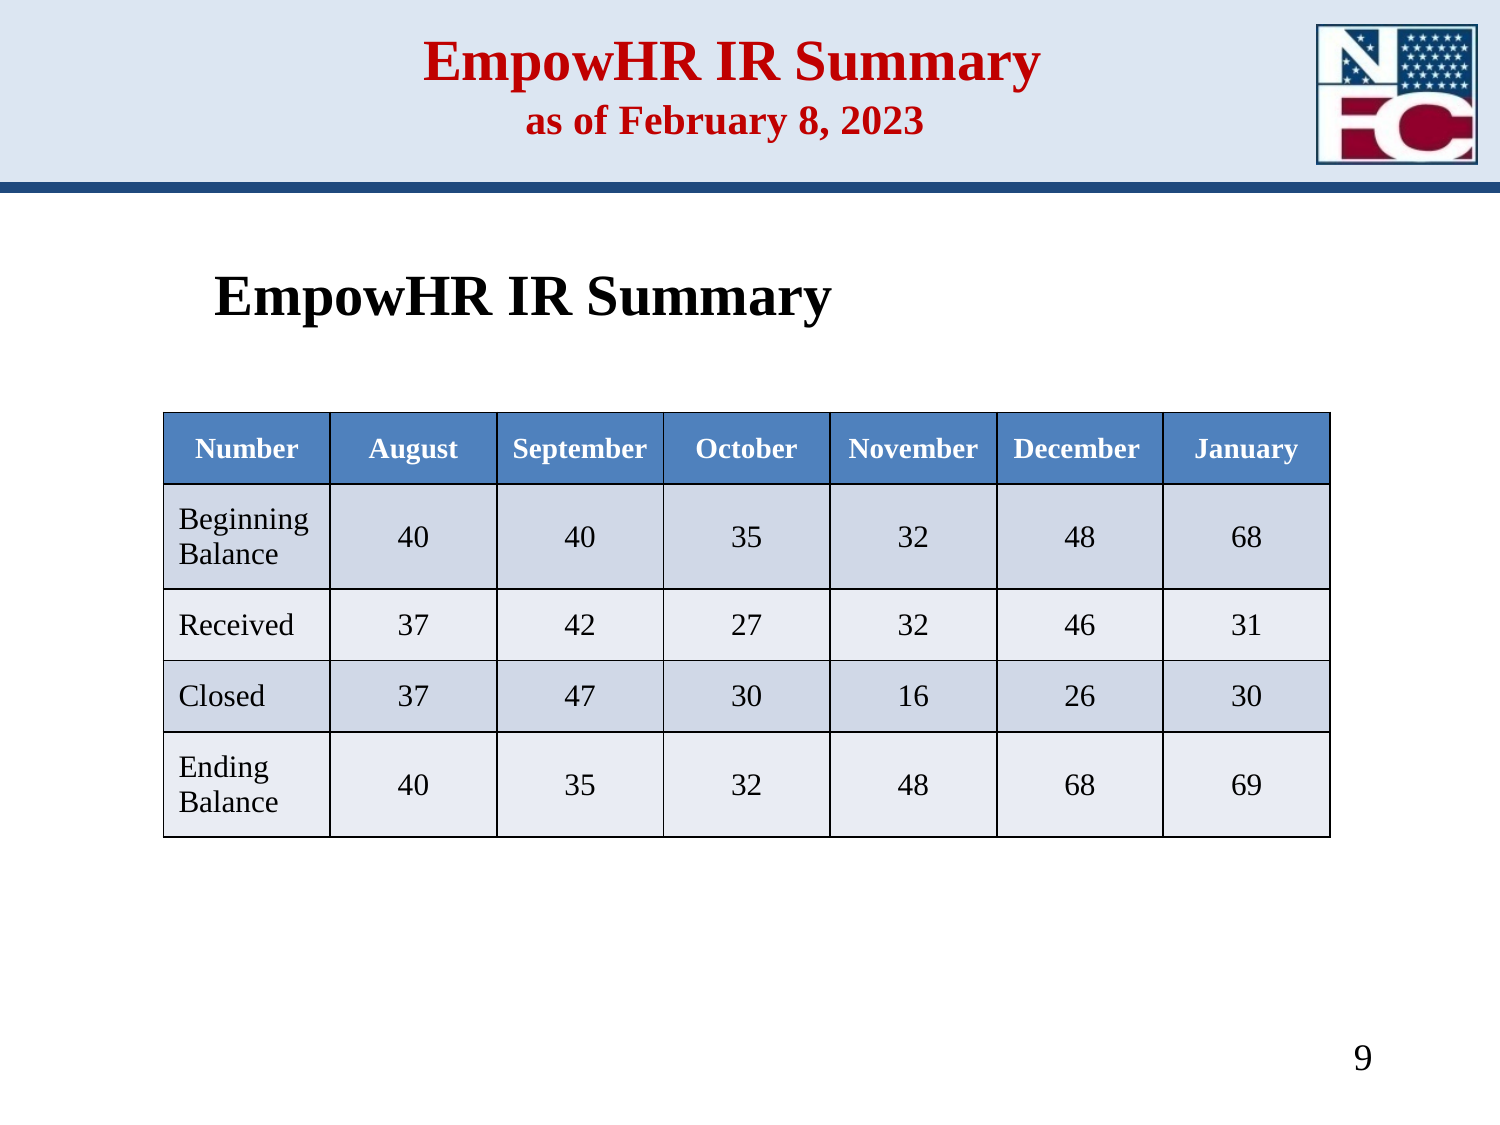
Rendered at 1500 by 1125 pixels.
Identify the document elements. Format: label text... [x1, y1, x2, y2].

table_cell 37 [331, 661, 496, 731]
table_cell 40 [331, 485, 496, 588]
table_cell 47 [498, 661, 663, 731]
table_header December [998, 413, 1162, 483]
table_cell 68 [998, 733, 1162, 836]
table_cell 69 [1164, 733, 1329, 836]
table_cell 48 [831, 733, 996, 836]
table_cell 32 [664, 733, 829, 836]
table_cell 32 [831, 590, 996, 660]
table_cell 32 [831, 485, 996, 588]
table_cell 31 [1164, 590, 1329, 660]
table_cell Beginning Balance [164, 485, 329, 588]
table_cell 46 [998, 590, 1162, 660]
table_header October [664, 413, 829, 483]
table_cell 35 [498, 733, 663, 836]
table_cell 30 [664, 661, 829, 731]
table_cell 35 [664, 485, 829, 588]
table_header November [831, 413, 996, 483]
title EmpowHR IR Summary as of February 8, 2023 [24, 45, 1425, 150]
table_cell 48 [998, 485, 1162, 588]
table_cell Received [164, 590, 329, 660]
table_header August [331, 413, 496, 483]
table_cell 42 [498, 590, 663, 660]
table_cell 26 [998, 661, 1162, 731]
table_cell 40 [331, 733, 496, 836]
table_header September [498, 413, 663, 483]
table_cell 16 [831, 661, 996, 731]
text_box EmpowHR IR Summary [199, 249, 1413, 335]
table_cell 40 [498, 485, 663, 588]
table_header January [1164, 413, 1329, 483]
slide_number 9 [1074, 1024, 1388, 1101]
table_cell 27 [664, 590, 829, 660]
table_cell Closed [164, 661, 329, 731]
table_cell 68 [1164, 485, 1329, 588]
picture [1316, 24, 1478, 165]
table_cell 30 [1164, 661, 1329, 731]
table_cell 37 [331, 590, 496, 660]
table_header Number [164, 413, 329, 483]
table_cell Ending Balance [164, 733, 329, 836]
